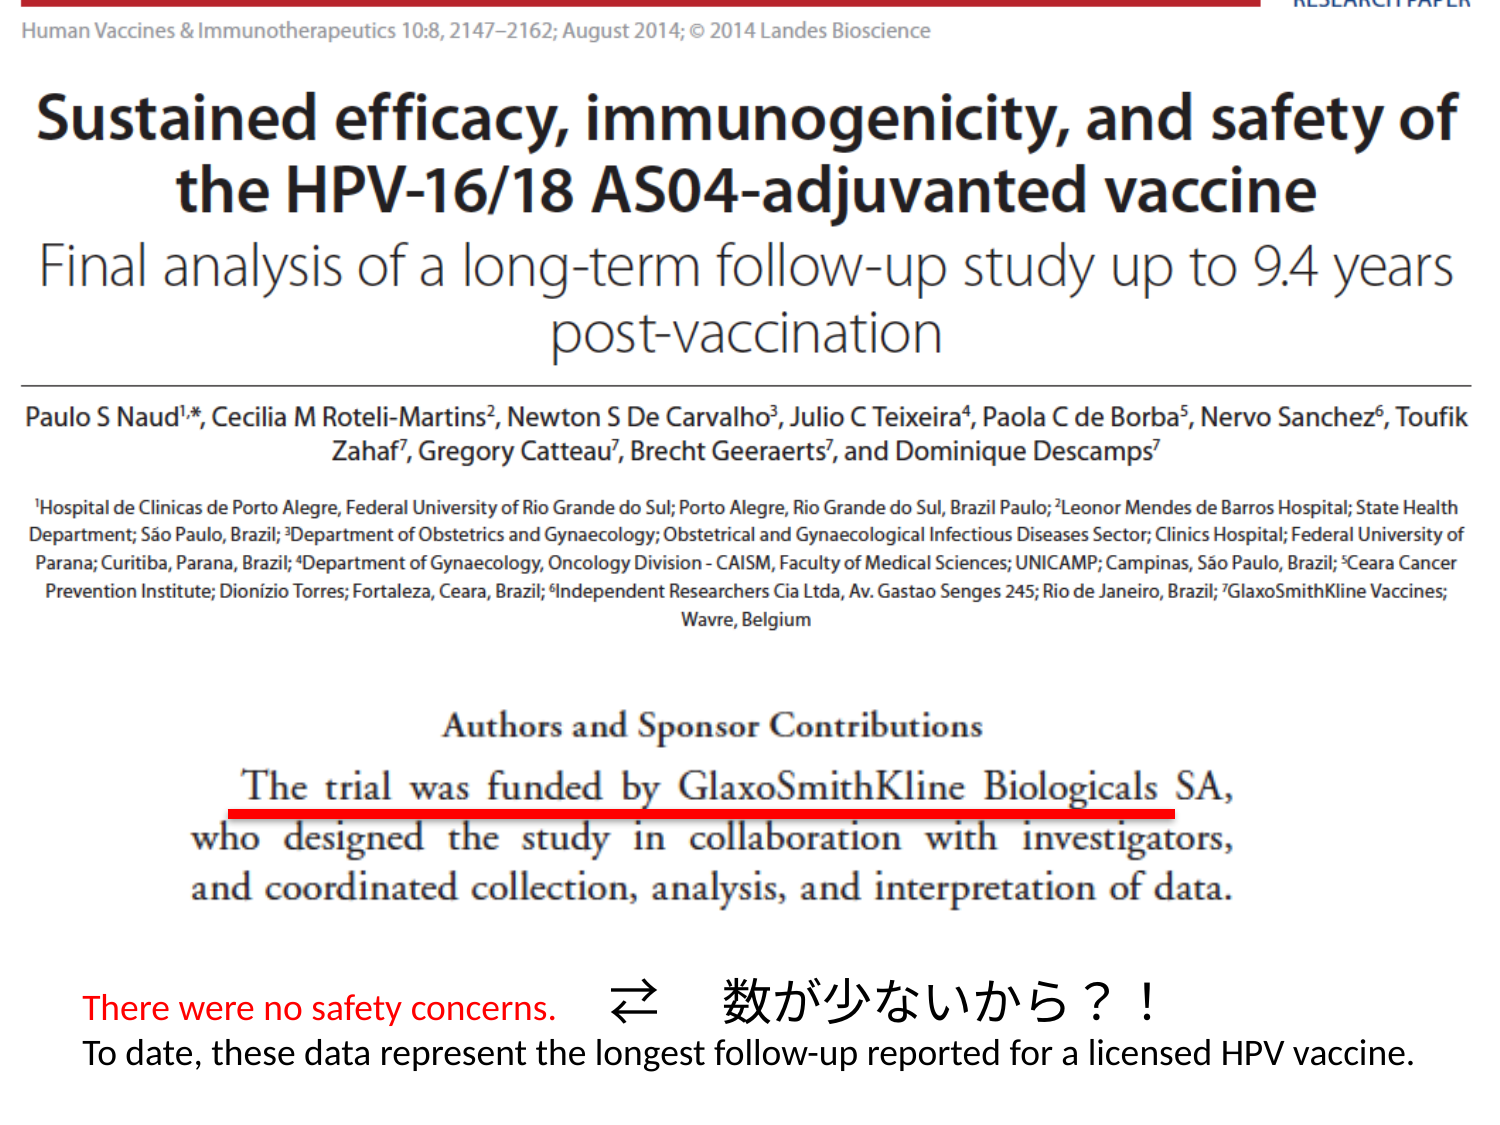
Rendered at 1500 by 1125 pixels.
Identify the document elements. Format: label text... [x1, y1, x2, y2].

text_box ⇄ 数が少ないから？！ [595, 962, 1187, 1038]
picture [0, 0, 1500, 639]
text_box There were no safety concerns. To date, these data represent the longest follow-up reported for a licensed HPV vaccine. [67, 975, 1433, 1081]
picture [165, 680, 1265, 919]
